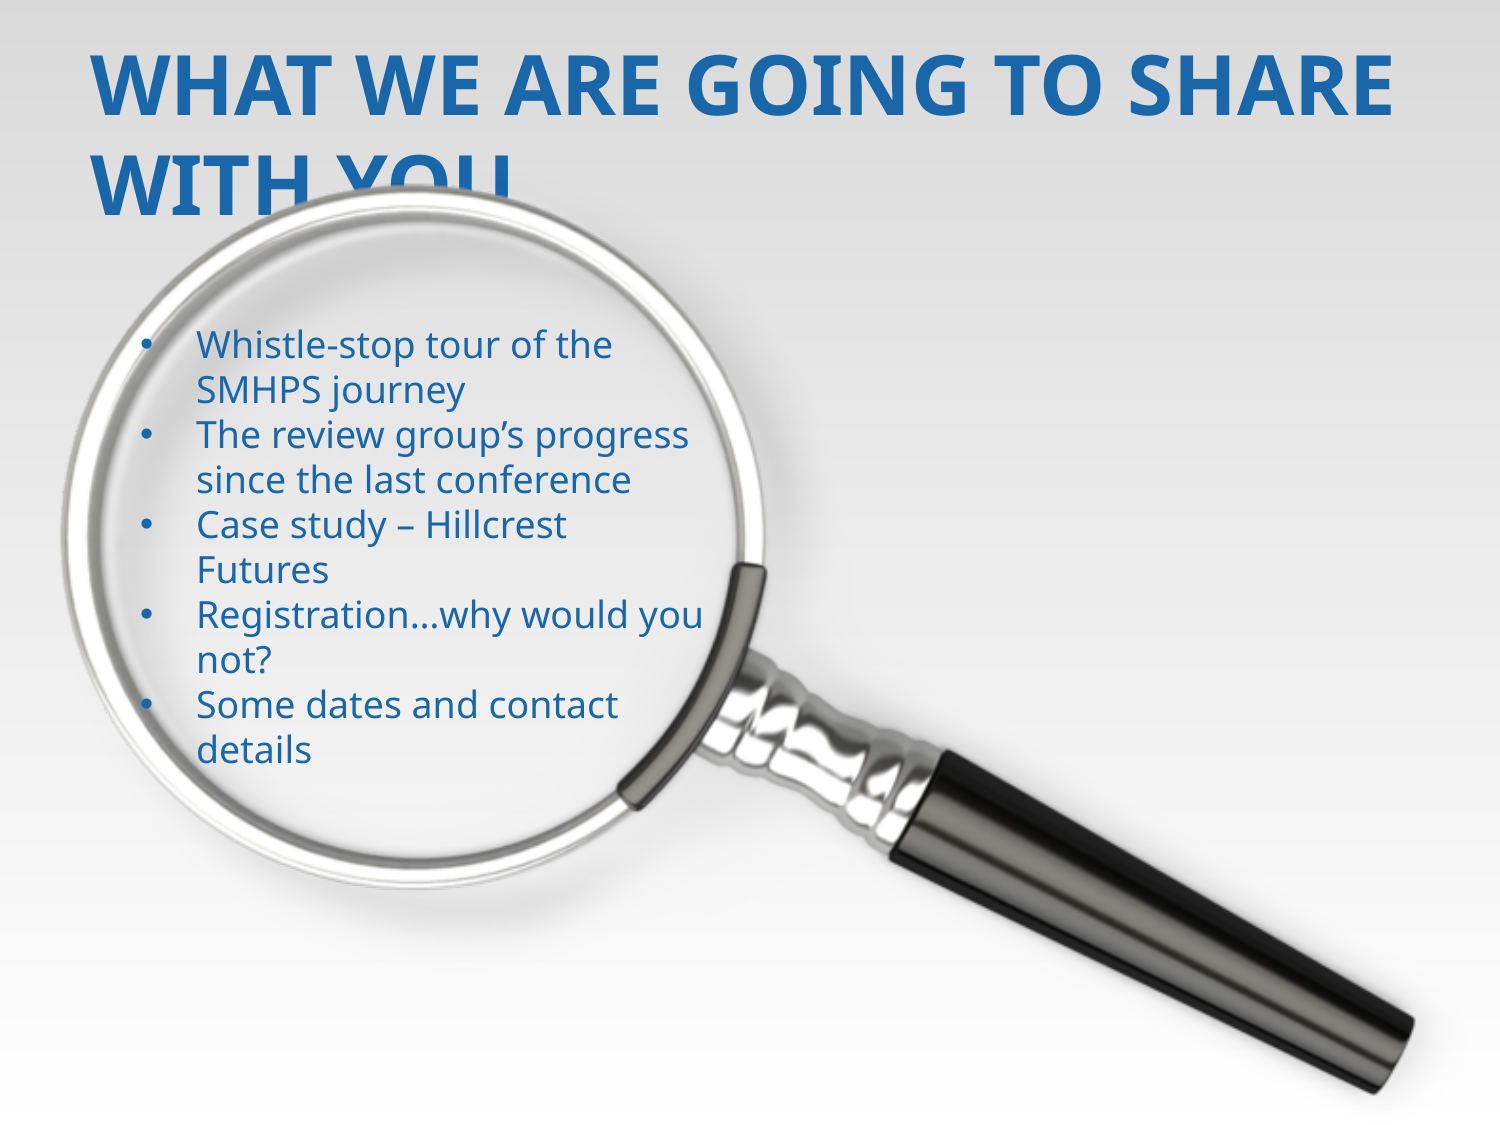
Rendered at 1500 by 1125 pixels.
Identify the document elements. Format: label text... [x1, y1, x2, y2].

title What we are going to share with you [75, 24, 1438, 67]
picture [0, 74, 1492, 1125]
